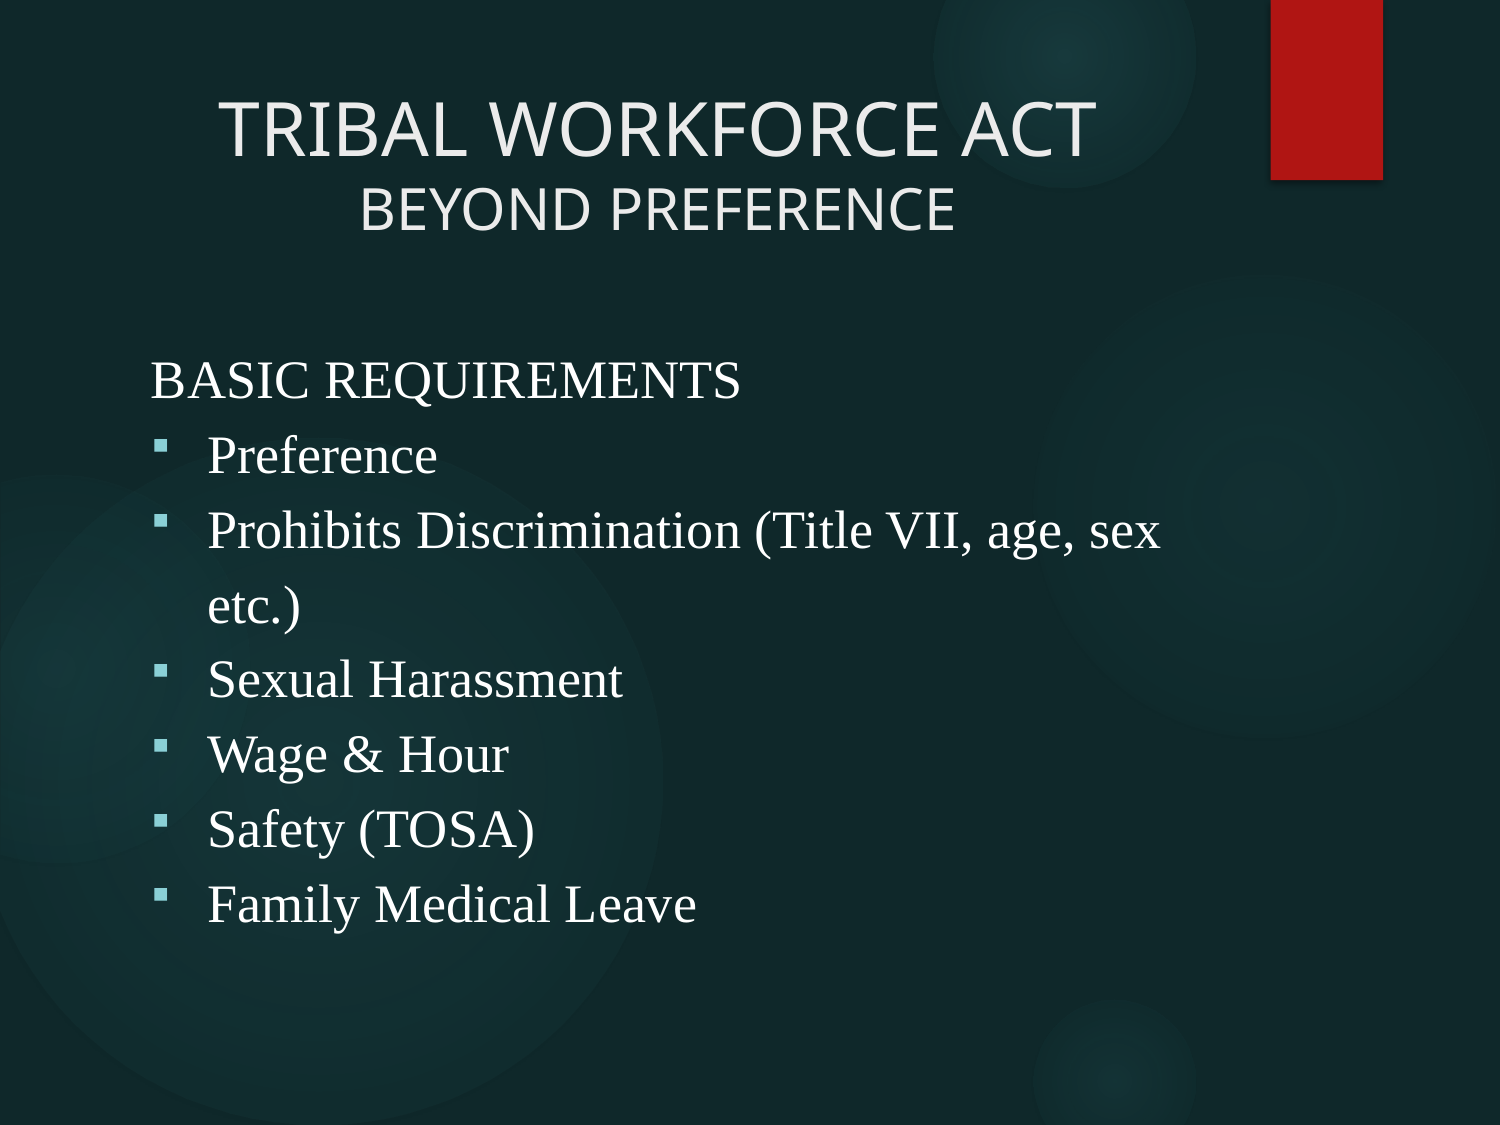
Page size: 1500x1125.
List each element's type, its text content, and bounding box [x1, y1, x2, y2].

title TRIBAL WORKFORCE ACT BEYOND PREFERENCE [79, 74, 1237, 304]
list BASIC REQUIREMENTS Preference Prohibits Discrimination (Title VII, age, sex etc.) Sexual Harassment Wage & Hour Safety (TOSA) Family Medical Leave [135, 336, 1237, 1025]
